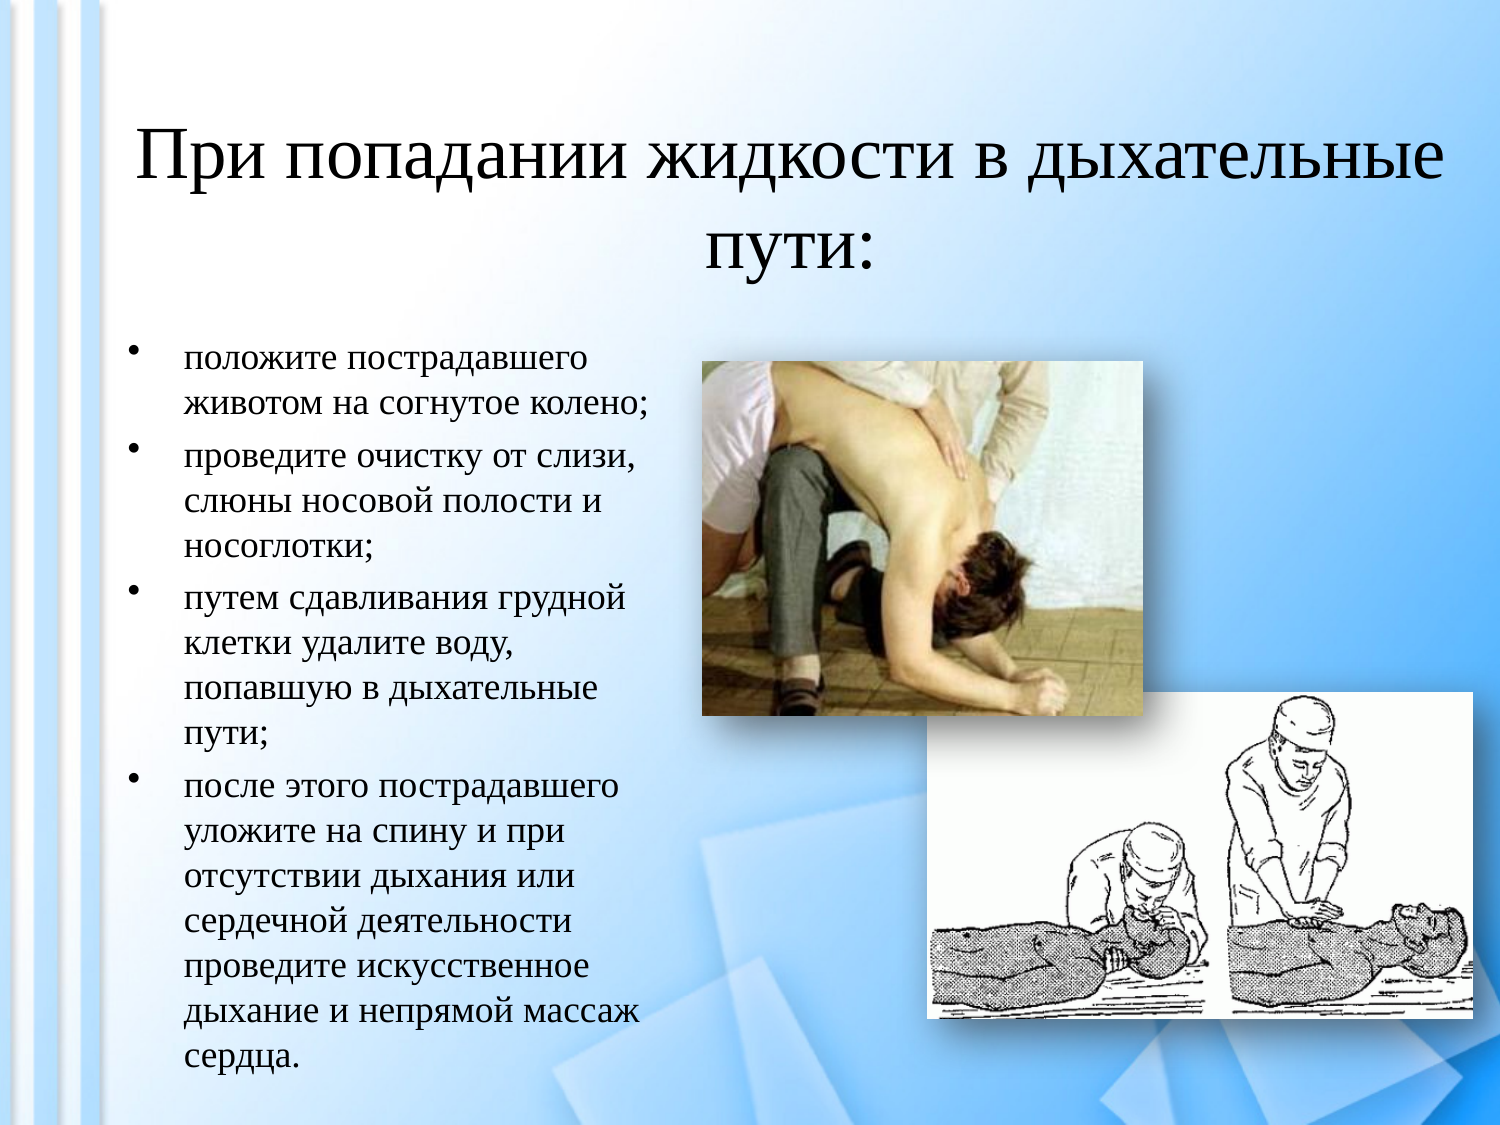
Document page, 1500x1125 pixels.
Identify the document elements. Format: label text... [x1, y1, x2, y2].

list положите пострадавшего животом на согнутое колено; проведите очистку от слизи, слюны носовой полости и носоглотки; путем сдавливания грудной клетки удалите воду, попавшую в дыхательные пути; после этого пострадавшего уложите на спину и при отсутствии дыхания или сердечной деятельности проведите искусственное дыхание и непрямой массаж сердца. [112, 324, 680, 1001]
title При попадании жидкости в дыхательные пути: [112, 99, 1471, 288]
picture [0, 0, 1500, 1125]
